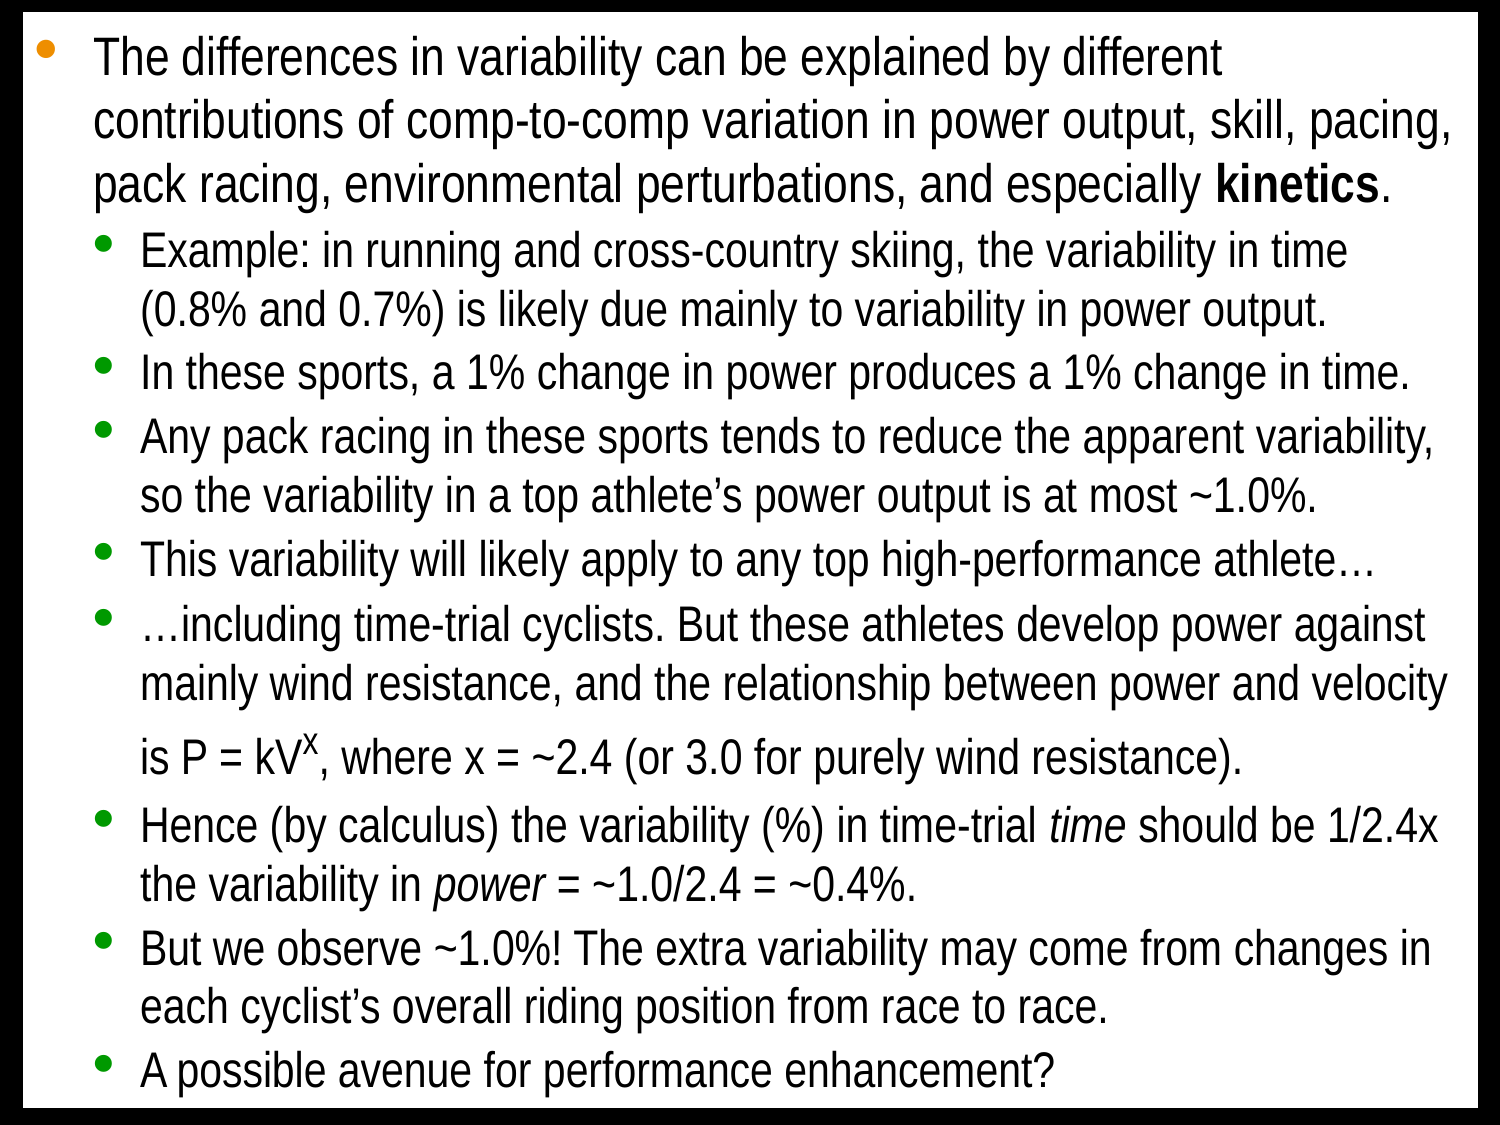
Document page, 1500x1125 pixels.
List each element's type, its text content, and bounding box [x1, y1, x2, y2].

list The differences in variability can be explained by different contributions of comp-to-comp variation in power output, skill, pacing, pack racing, environmental perturbations, and especially kinetics. Example: in running and cross-country skiing, the variability in time (0.8% and 0.7%) is likely due mainly to variability in power output. In these sports, a 1% change in power produces a 1% change in time. Any pack racing in these sports tends to reduce the apparent variability, so the variability in a top athlete’s power output is at most ~1.0%. This variability will likely apply to any top high-performance athlete… …including time-trial cyclists. But these athletes develop power against mainly wind resistance, and the relationship between power and velocity is P = kVx, where x = ~2.4 (or 3.0 for purely wind resistance). Hence (by calculus) the variability (%) in time-trial time should be 1/2.4x the variability in power = ~1.0/2.4 = ~0.4%. But we observe ~1.0%! The extra variability may come from changes in each cyclist’s overall riding position from race to race. A possible avenue for performance enhancement? [21, 10, 1479, 1109]
